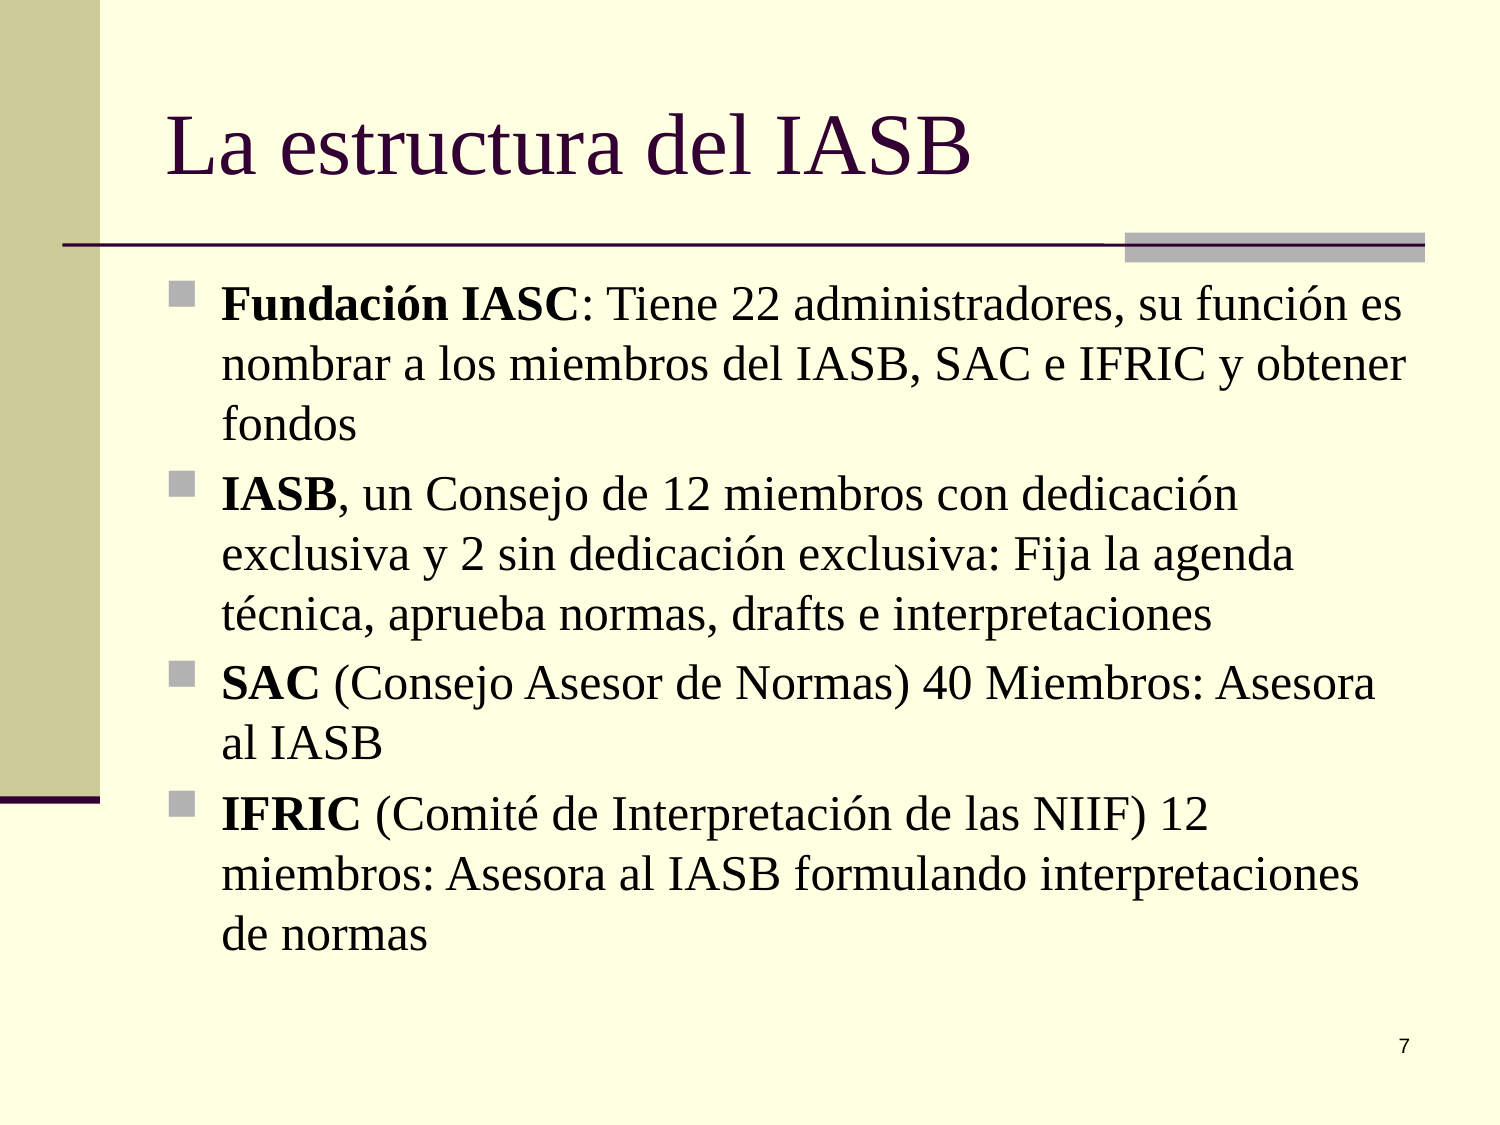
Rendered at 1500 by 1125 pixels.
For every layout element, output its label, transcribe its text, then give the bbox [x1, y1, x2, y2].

title La estructura del IASB [149, 45, 1426, 234]
list Fundación IASC: Tiene 22 administradores, su función es nombrar a los miembros del IASB, SAC e IFRIC y obtener fondos IASB, un Consejo de 12 miembros con dedicación exclusiva y 2 sin dedicación exclusiva: Fija la agenda técnica, aprueba normas, drafts e interpretaciones SAC (Consejo Asesor de Normas) 40 Miembros: Asesora al IASB IFRIC (Comité de Interpretación de las NIIF) 12 miembros: Asesora al IASB formulando interpretaciones de normas [149, 262, 1426, 1006]
slide_number 7 [1112, 1024, 1426, 1101]
